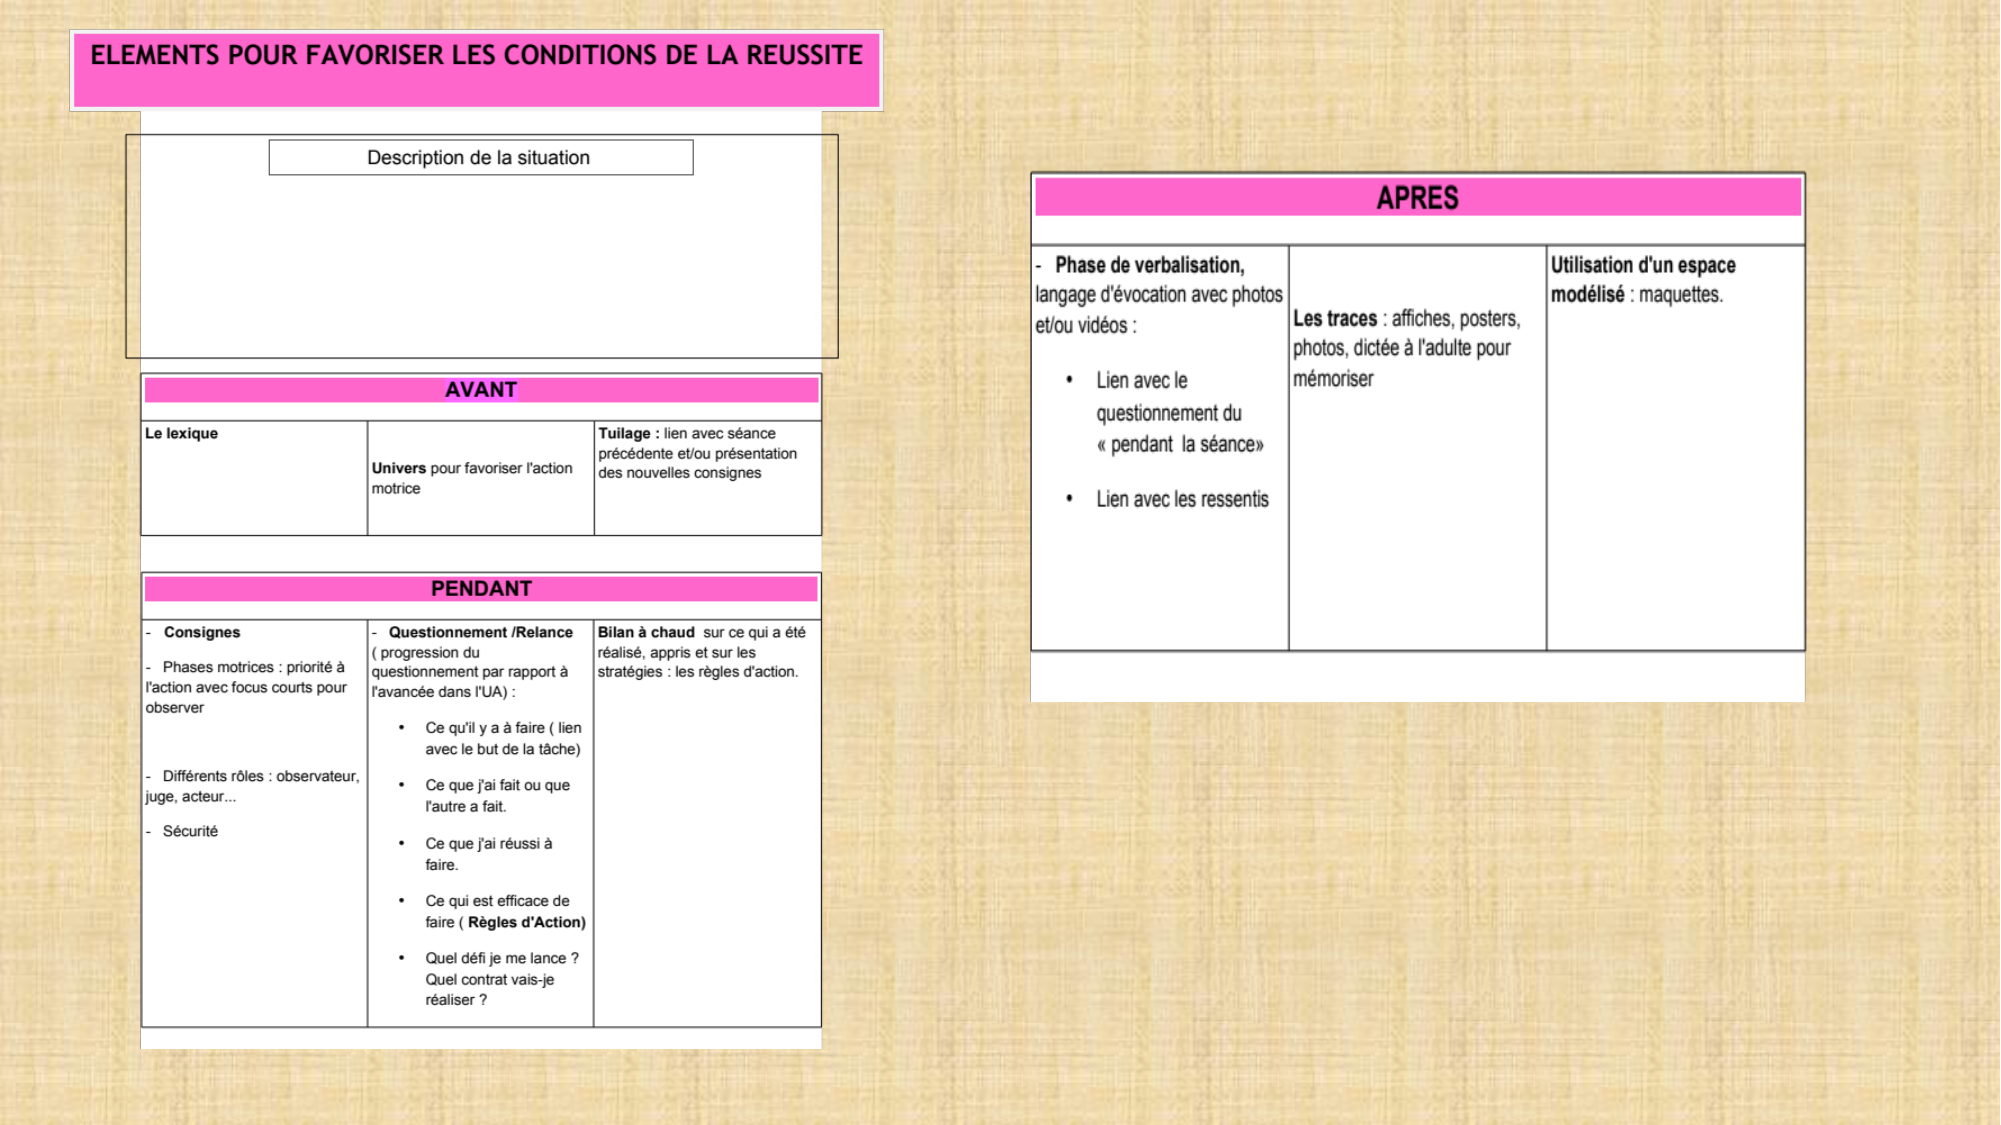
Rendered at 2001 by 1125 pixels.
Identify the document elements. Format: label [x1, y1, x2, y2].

picture [45, 0, 892, 1049]
picture [1014, 130, 1839, 702]
